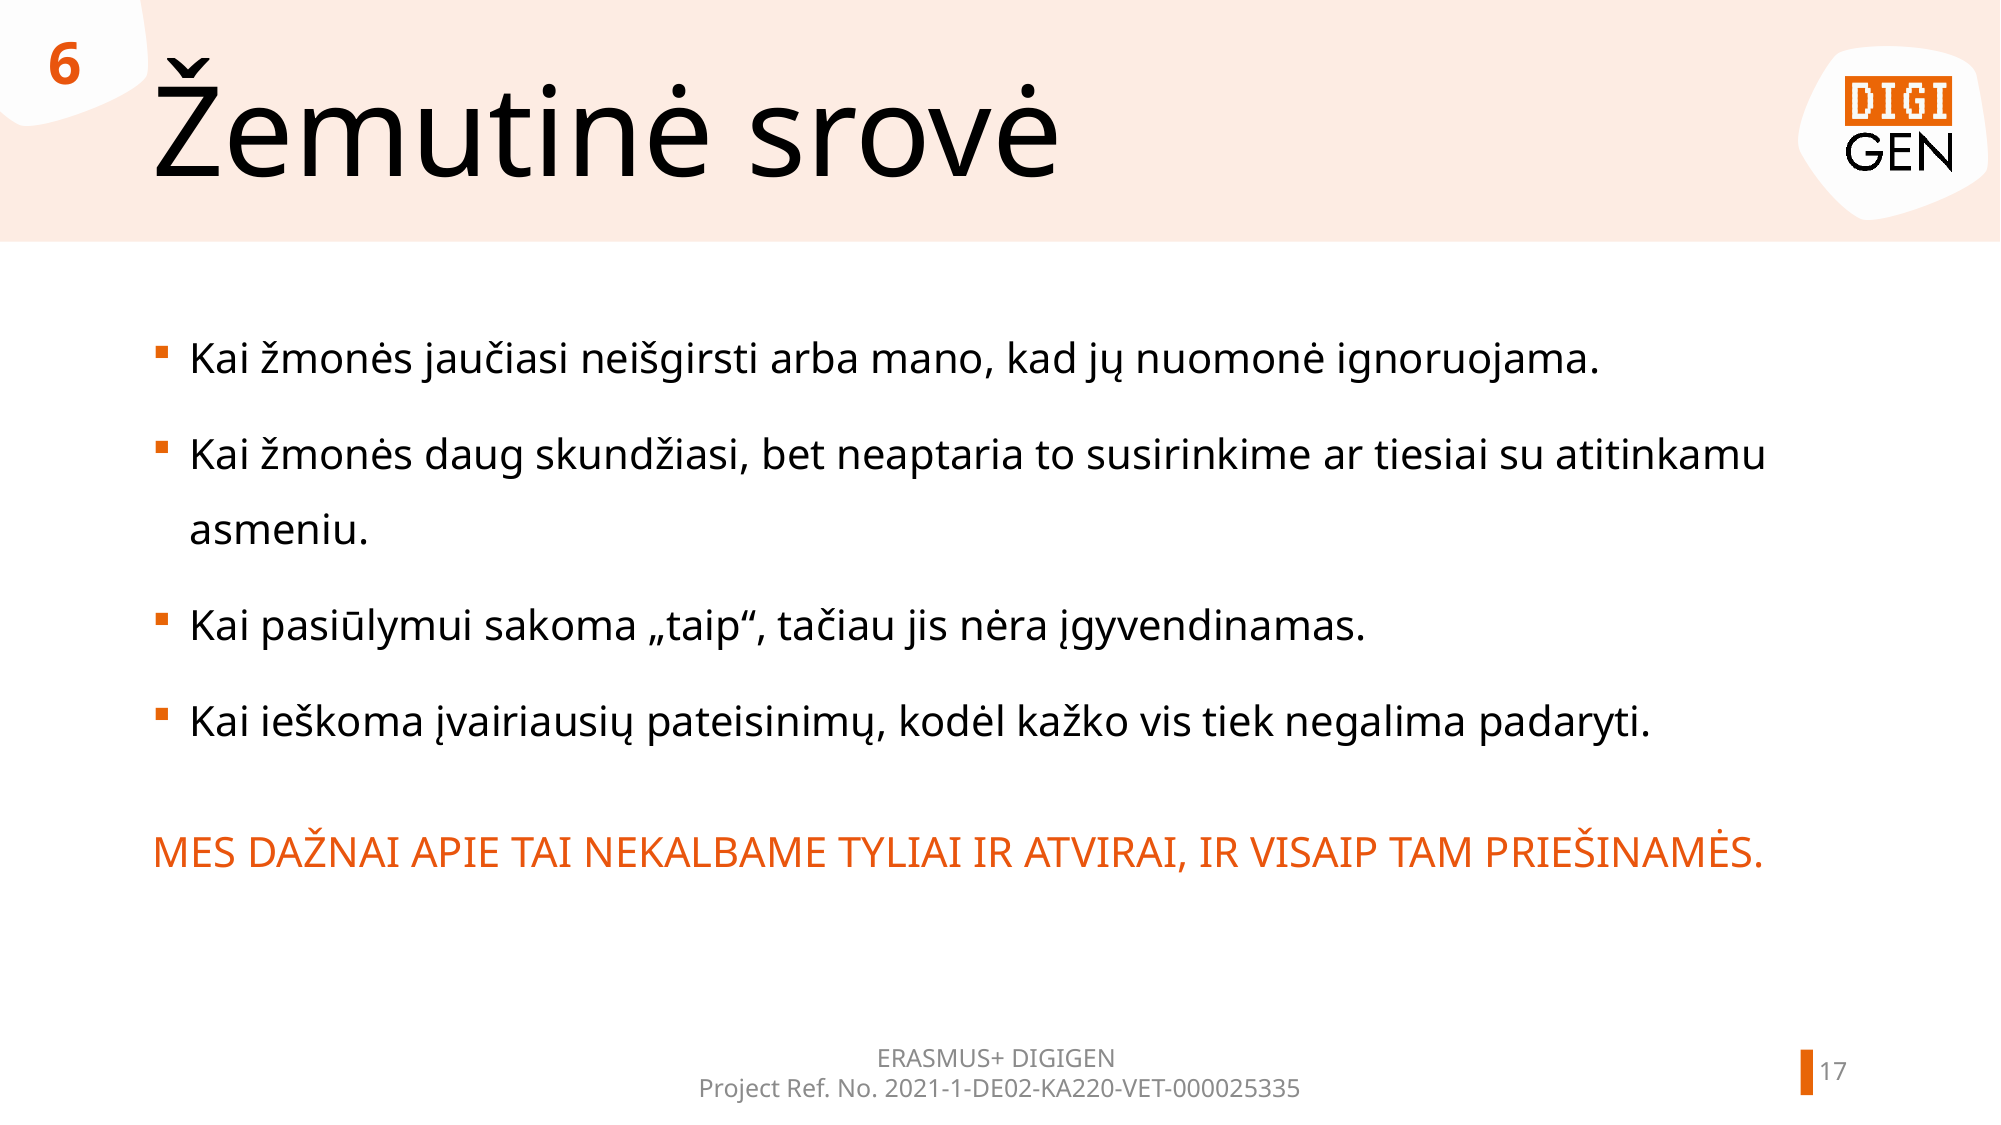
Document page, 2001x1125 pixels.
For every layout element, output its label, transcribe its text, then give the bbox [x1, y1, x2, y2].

picture [0, 0, 148, 126]
title Žemutinė srovė [137, 61, 1628, 190]
picture [1798, 46, 1988, 220]
slide_number 16 [1764, 1042, 1863, 1103]
footer ERASMUS+ DIGIGEN Project Ref. No. 2021-1-DE02-KA220-VET-000025335 [662, 1042, 1338, 1103]
list Kai žmonės jaučiasi neišgirsti arba mano, kad jų nuomonė ignoruojama. Kai žmonės daug skundžiasi, bet neaptaria to susirinkime ar tiesiai su atitinkamu asmeniu. Kai pasiūlymui sakoma „taip“, tačiau jis nėra įgyvendinamas. Kai ieškoma įvairiausių pateisinimų, kodėl kažko vis tiek negalima padaryti. MES DAŽNAI APIE TAI NEKALBAME TYLIAI IR ATVIRAI, IR VISAIP TAM PRIEŠINAMĖS. [137, 299, 1863, 1014]
